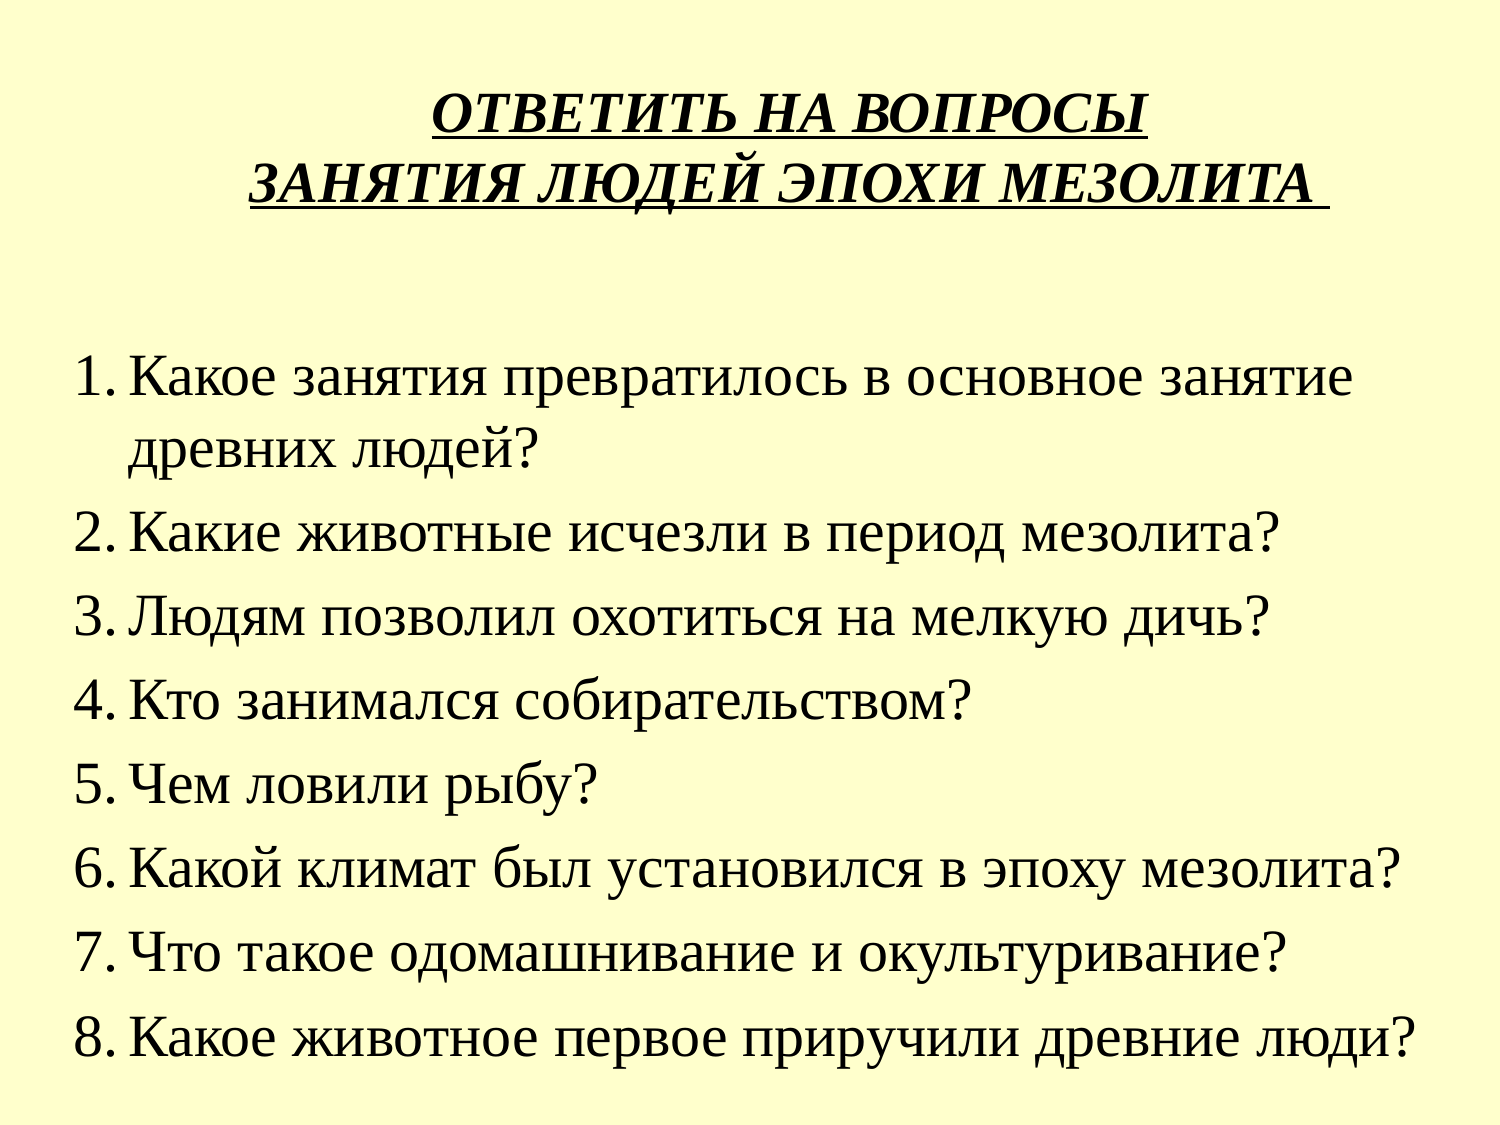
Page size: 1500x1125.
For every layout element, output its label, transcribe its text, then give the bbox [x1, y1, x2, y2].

subtitle Какое занятия превратилось в основное занятие древних людей? Какие животные исчезли в период мезолита? Людям позволил охотиться на мелкую дичь? Кто занимался собирательством? Чем ловили рыбу? Какой климат был установился в эпоху мезолита? Что такое одомашнивание и окультуривание? Какое животное первое приручили древние люди? [58, 328, 1465, 1125]
title ОТВЕТИТЬ НА ВОПРОСЫ ЗАНЯТИЯ ЛЮДЕЙ ЭПОХИ МЕЗОЛИТА [152, 58, 1428, 300]
